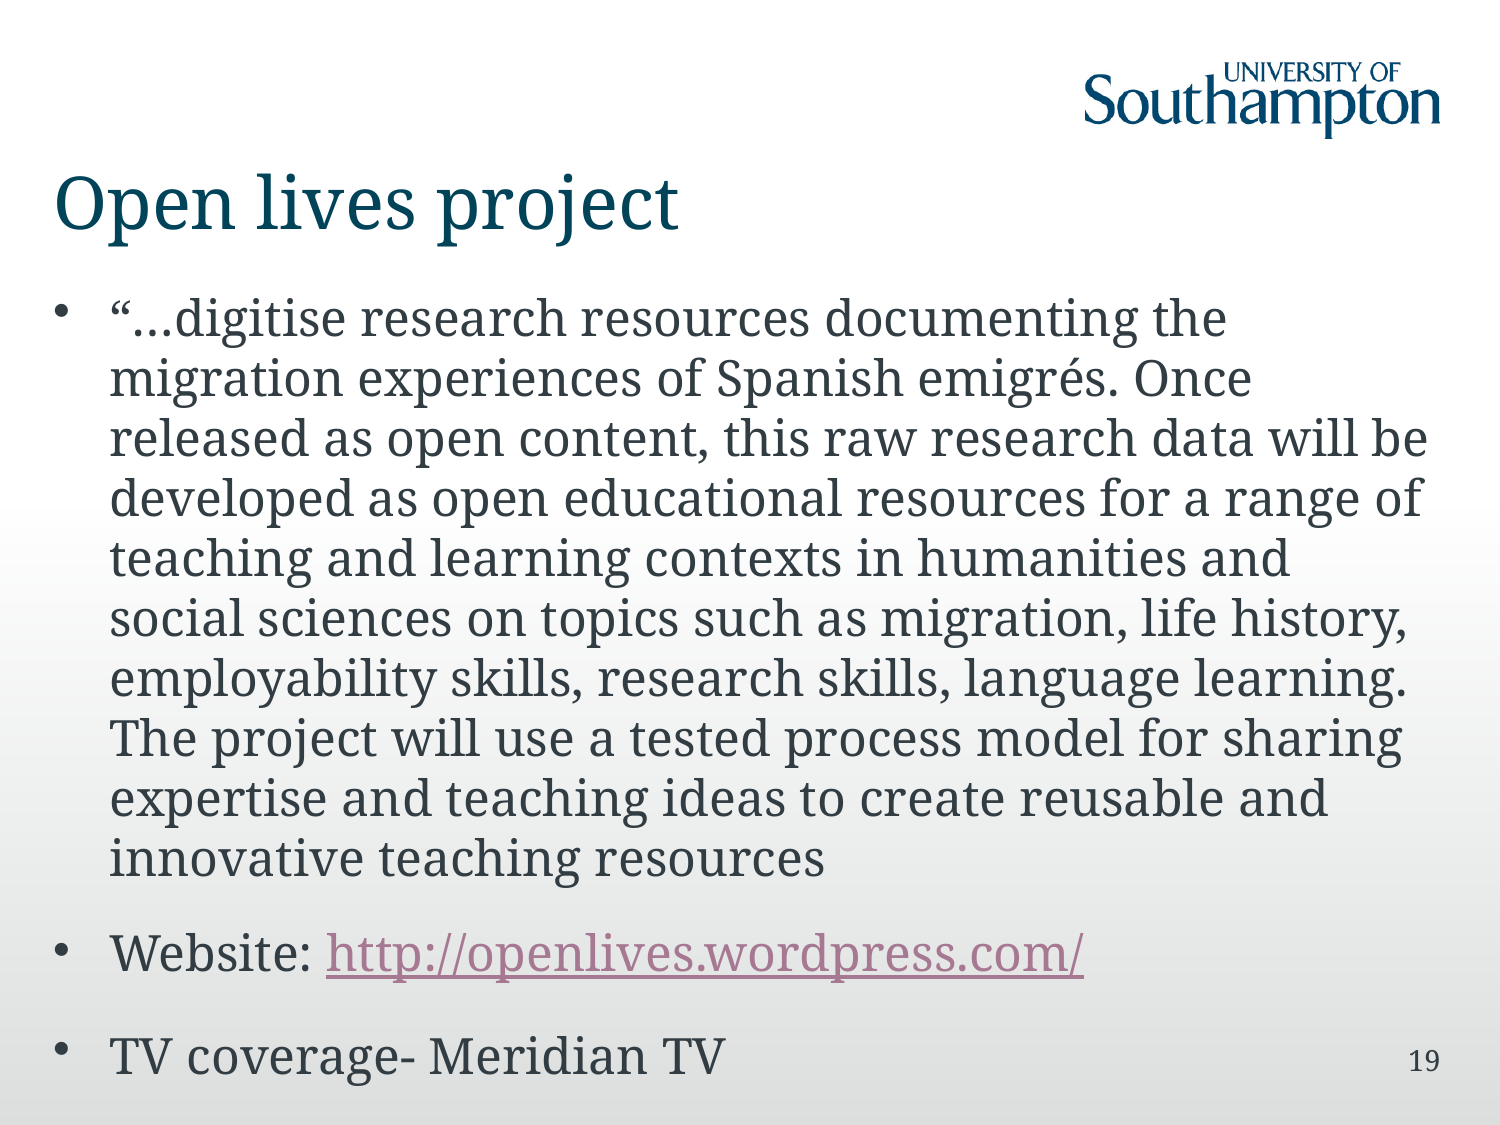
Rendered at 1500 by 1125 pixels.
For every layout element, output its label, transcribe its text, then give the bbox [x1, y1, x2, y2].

slide_number 19 [1128, 1034, 1441, 1110]
list “…digitise research resources documenting the migration experiences of Spanish emigrés. Once released as open content, this raw research data will be developed as open educational resources for a range of teaching and learning contexts in humanities and social sciences on topics such as migration, life history, employability skills, research skills, language learning. The project will use a tested process model for sharing expertise and teaching ideas to create reusable and innovative teaching resources Website: http://openlives.wordpress.com/ TV coverage- Meridian TV [53, 278, 1447, 954]
title Open lives project [53, 148, 1447, 256]
picture [1085, 62, 1440, 139]
